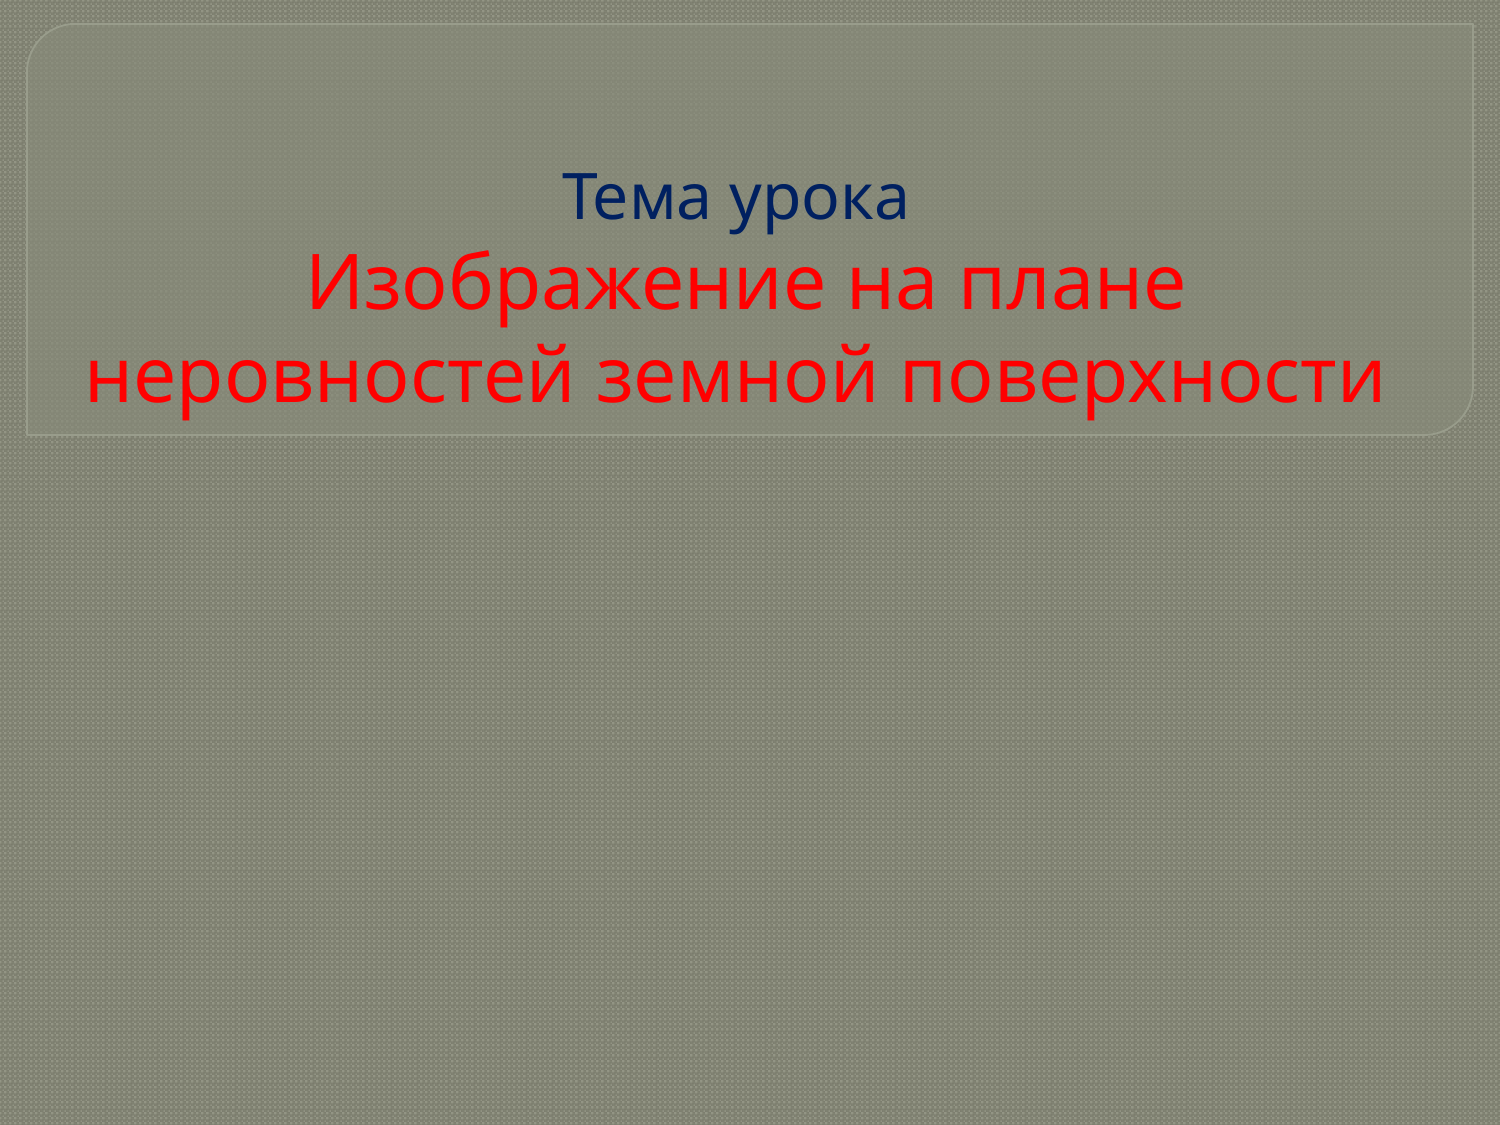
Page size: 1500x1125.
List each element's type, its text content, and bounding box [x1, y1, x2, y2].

title Тема урока Изображение на плане неровностей земной поверхности [76, 62, 1427, 425]
